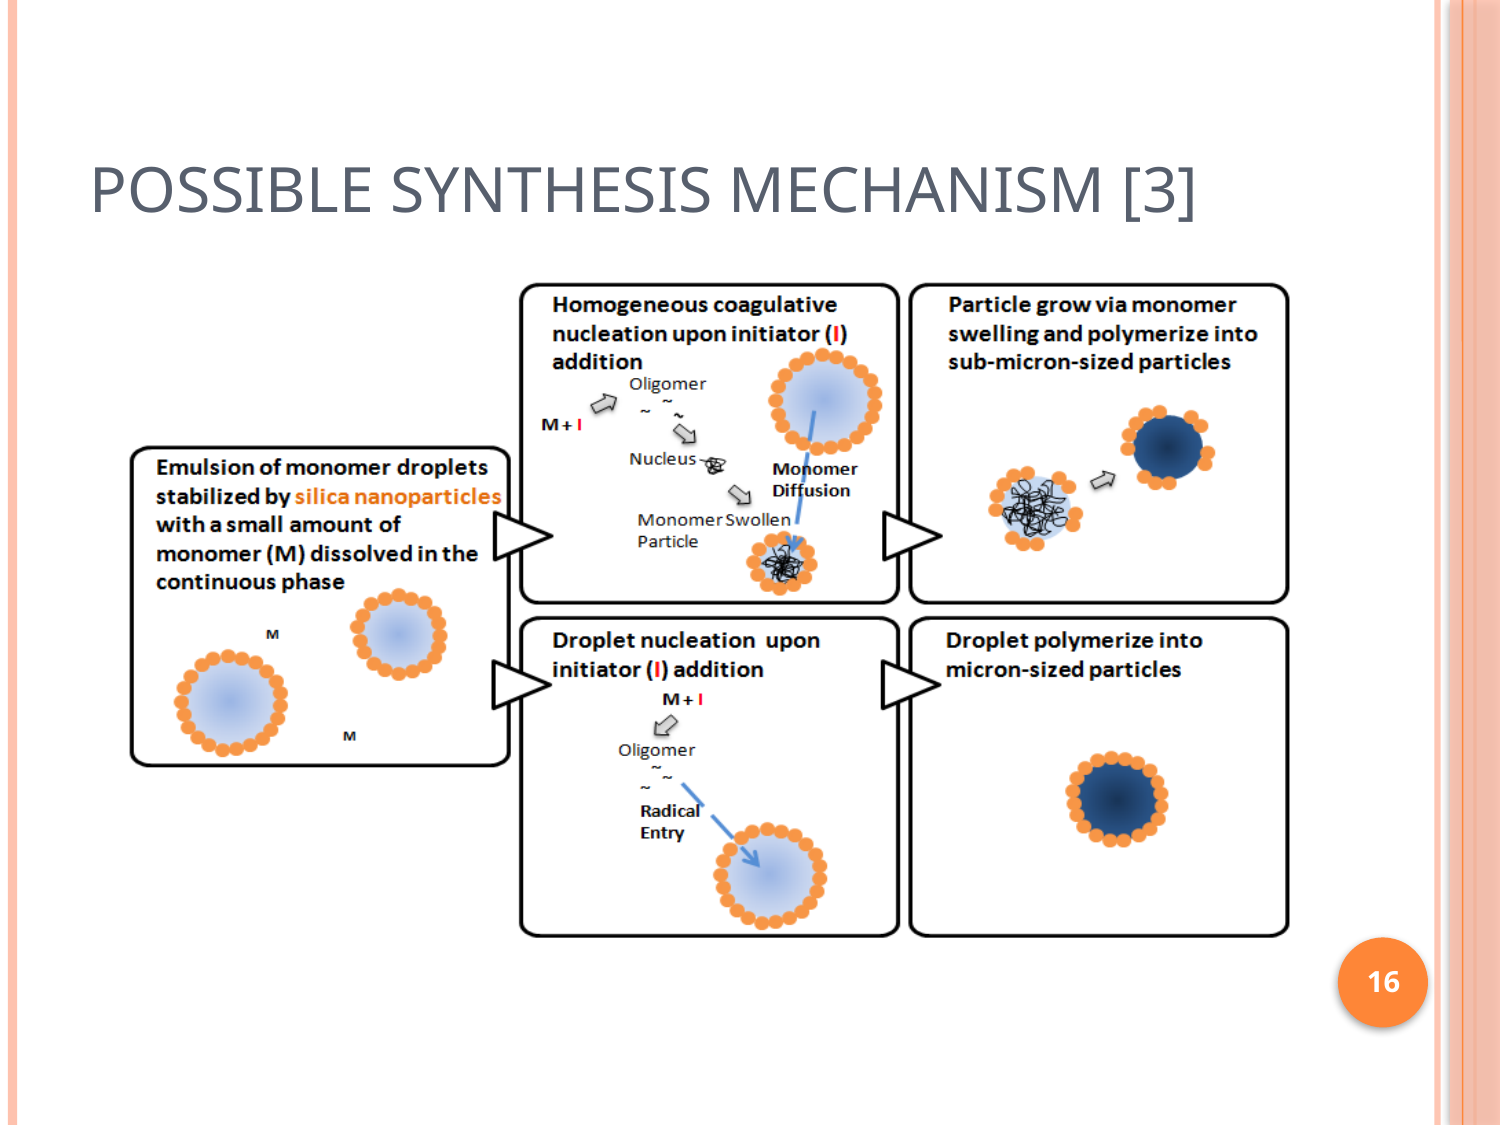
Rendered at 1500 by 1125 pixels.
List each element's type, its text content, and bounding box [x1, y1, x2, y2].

slide_number 16 [1333, 940, 1434, 1027]
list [111, 274, 1313, 948]
title Possible Synthesis Mechanism [3] [75, 45, 1300, 233]
